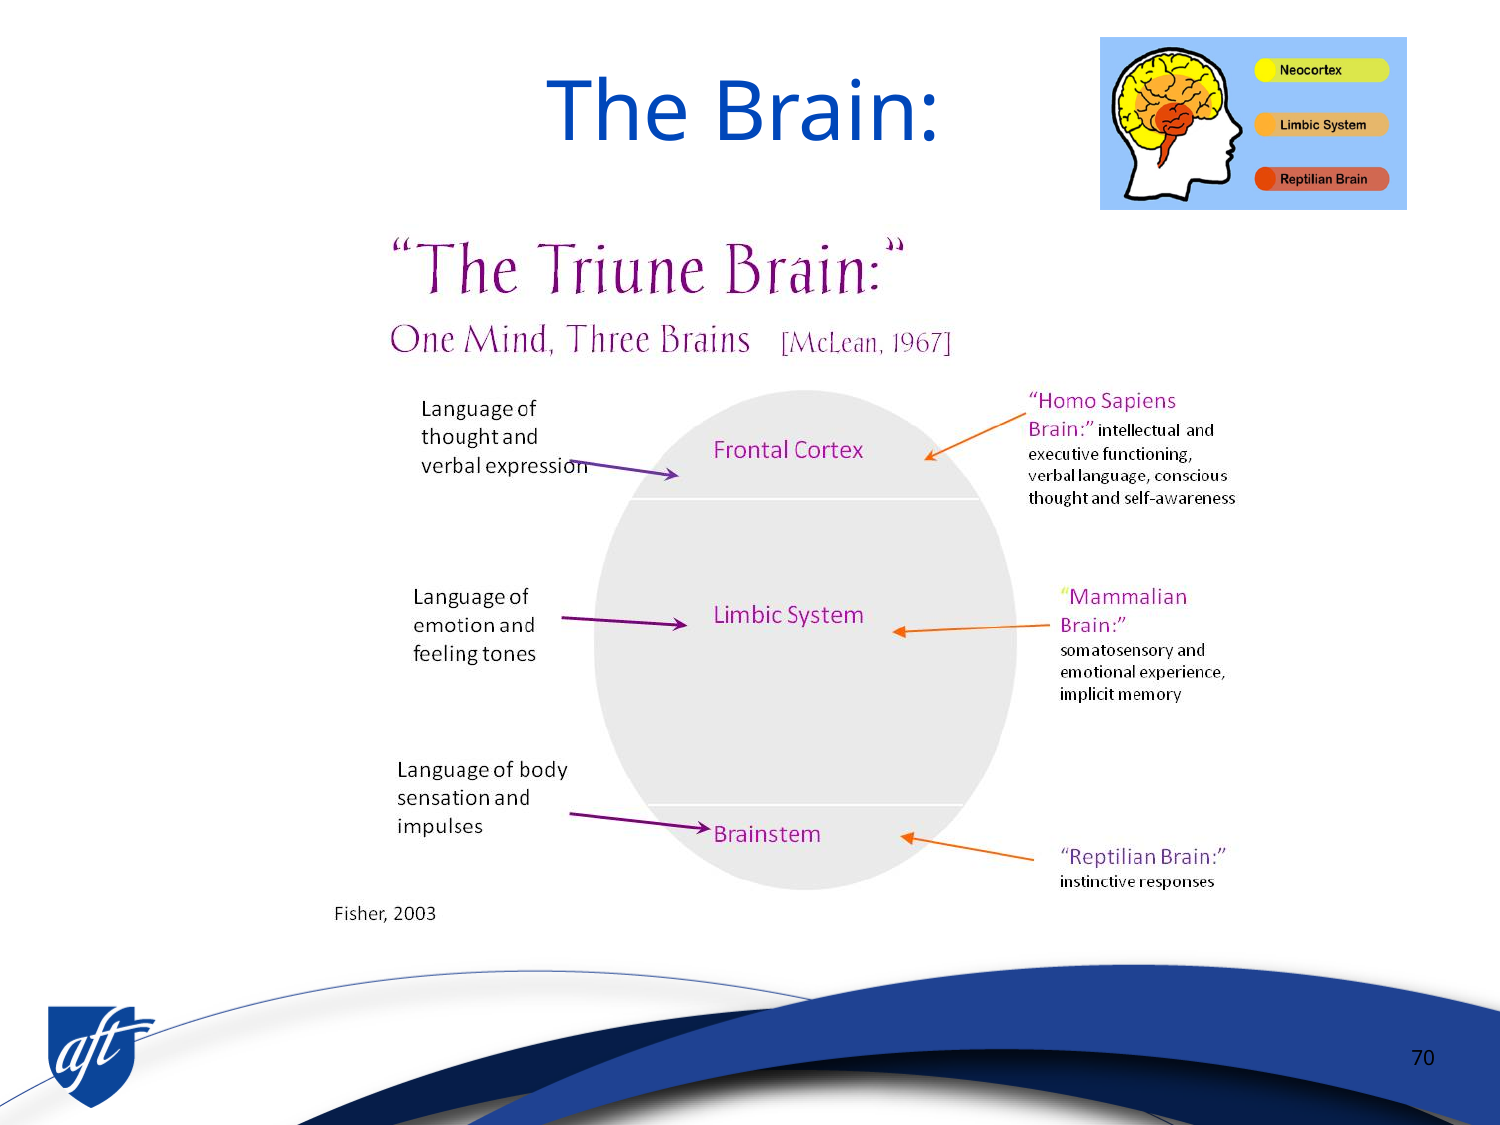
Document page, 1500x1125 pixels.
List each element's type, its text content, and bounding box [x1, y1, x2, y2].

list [324, 224, 1271, 931]
title The Brain: [37, 50, 1450, 275]
slide_number 70 [1137, 1037, 1451, 1088]
picture [0, 0, 1500, 1125]
